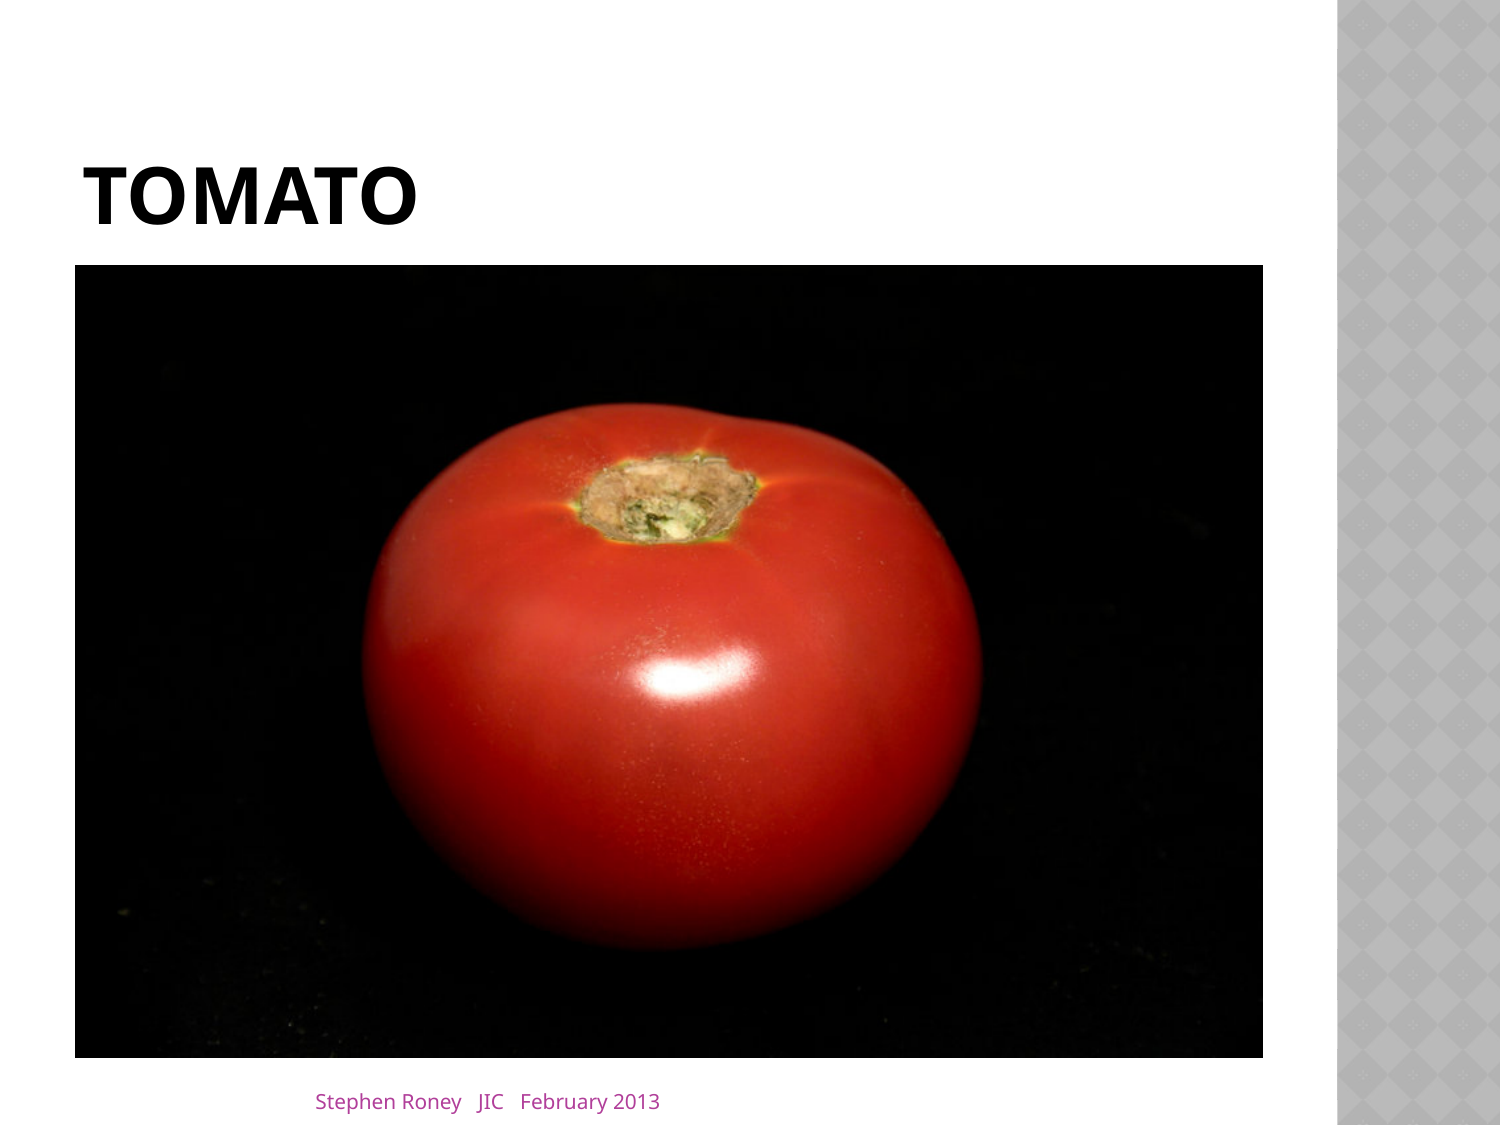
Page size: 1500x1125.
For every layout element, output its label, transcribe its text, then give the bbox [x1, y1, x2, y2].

footer Stephen Roney JIC February 2013 [75, 1075, 675, 1114]
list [74, 265, 1263, 1058]
title tomato [75, 52, 1263, 240]
